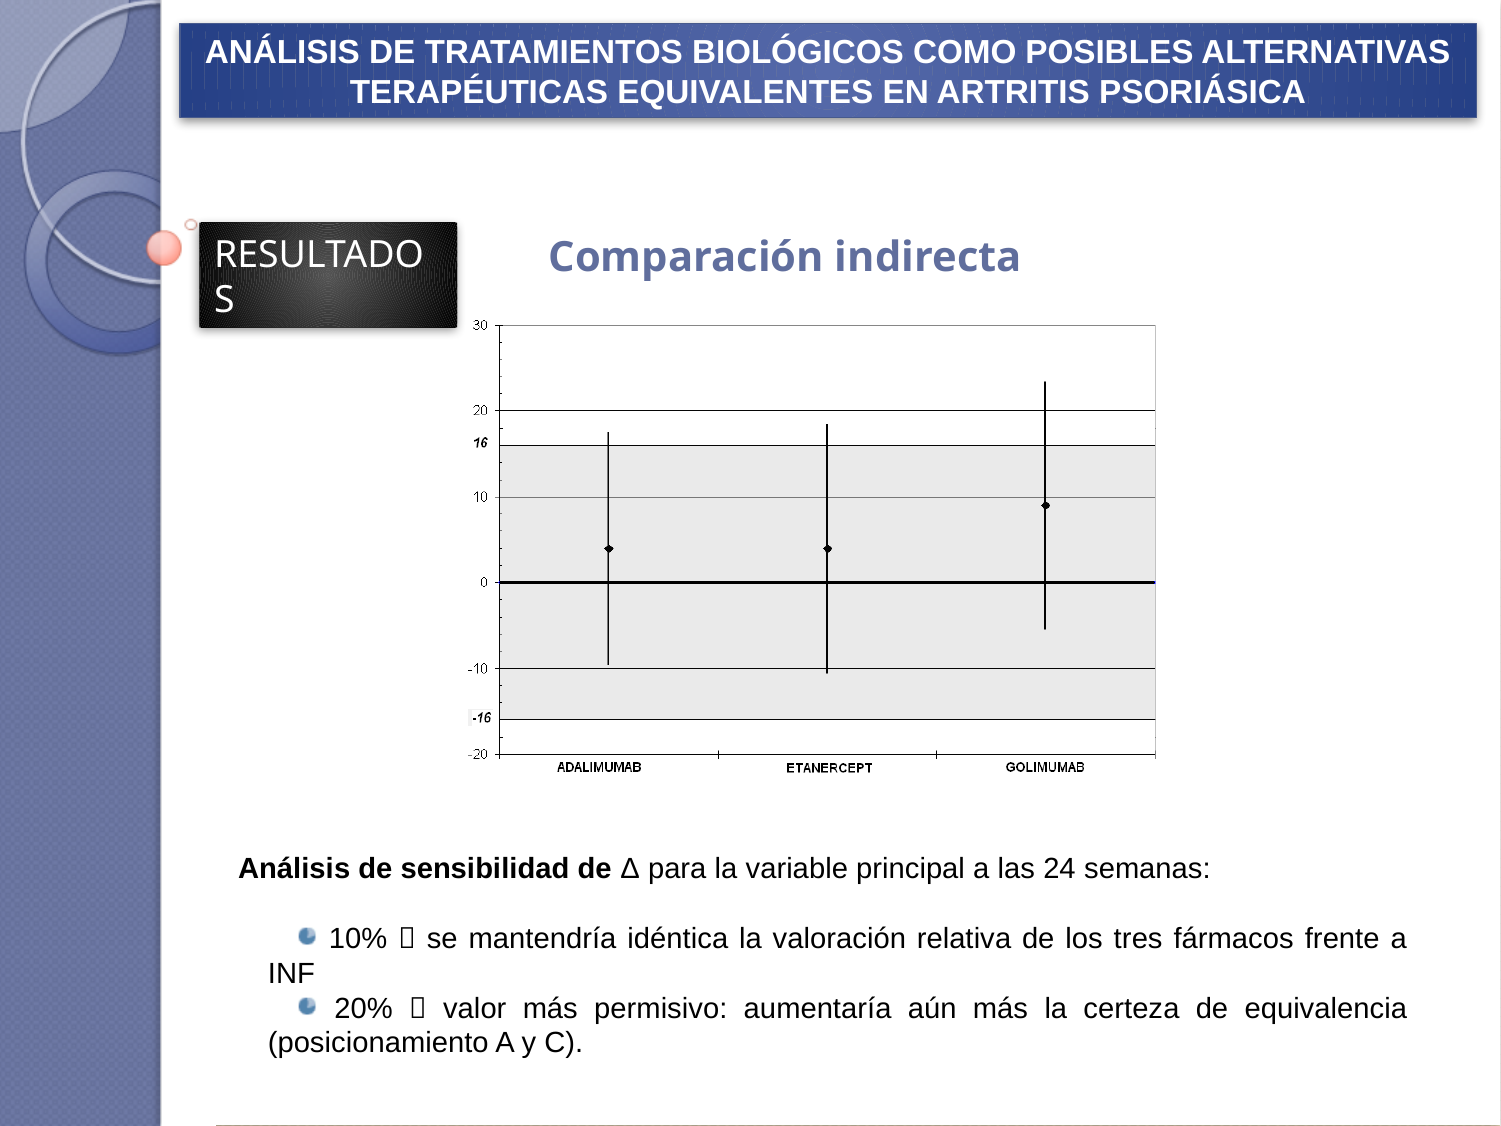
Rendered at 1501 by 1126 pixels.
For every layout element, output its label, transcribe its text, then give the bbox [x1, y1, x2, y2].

picture [468, 316, 1161, 784]
picture [297, 926, 318, 947]
text_box RESULTADOS [222, 222, 458, 328]
picture [297, 996, 318, 1017]
text_box ANÁLISIS DE TRATAMIENTOS BIOLÓGICOS COMO POSIBLES ALTERNATIVAS TERAPÉUTICAS EQUIVALENTES EN ARTRITIS PSORIÁSICA [222, 23, 1477, 118]
text_box Comparación indirecta [480, 222, 1090, 288]
picture [0, 0, 216, 1126]
text_box Análisis de sensibilidad de Δ para la variable principal a las 24 semanas: 10%  se mantendría idéntica la valoración relativa de los tres fármacos frente a INF 20%  valor más permisivo: aumentaría aún más la certeza de equivalencia (posicionamiento A y C). [223, 841, 1424, 1067]
